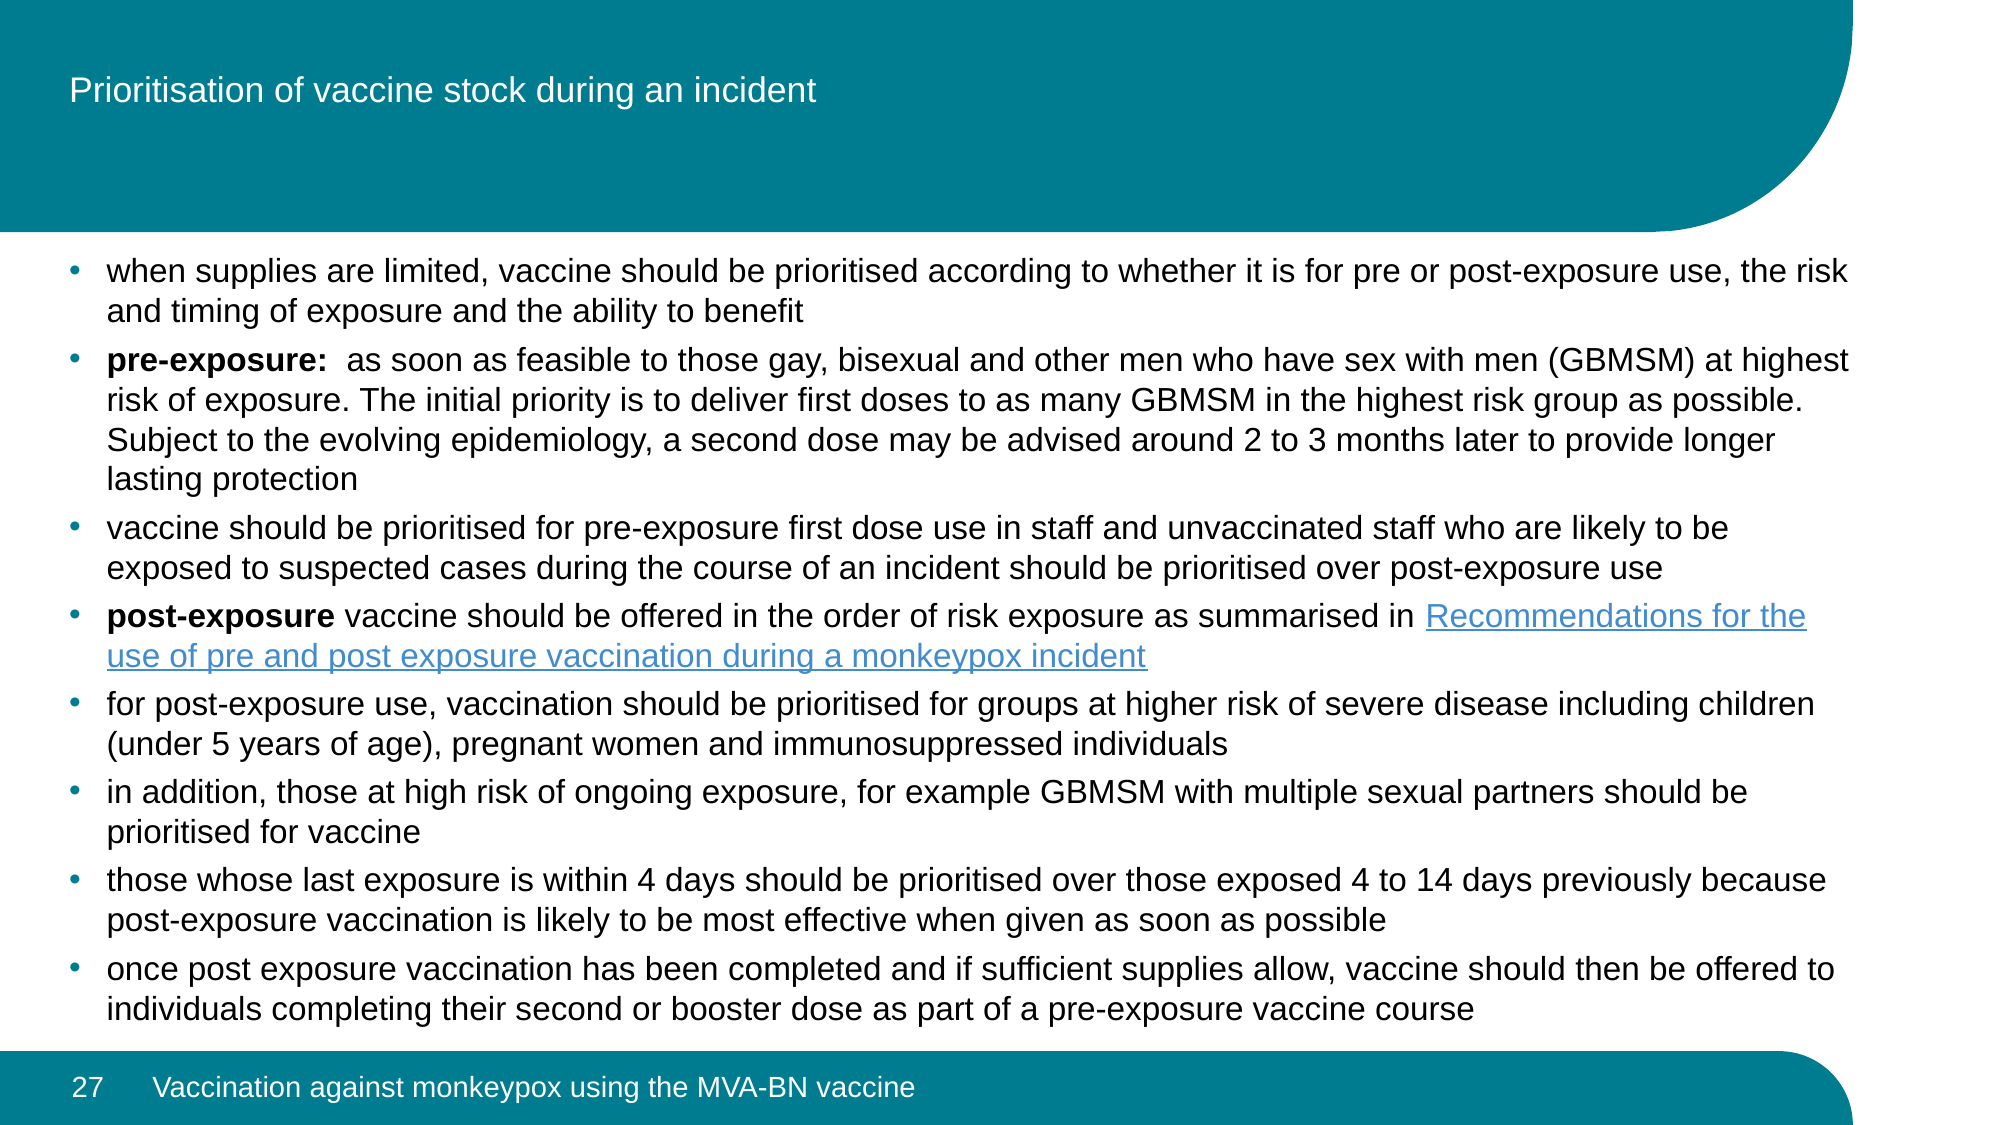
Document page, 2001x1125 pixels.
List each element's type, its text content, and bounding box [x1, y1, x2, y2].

slide_number 27 [21, 1056, 120, 1117]
list when supplies are limited, vaccine should be prioritised according to whether it is for pre or post-exposure use, the risk and timing of exposure and the ability to benefit pre-exposure: as soon as feasible to those gay, bisexual and other men who have sex with men (GBMSM) at highest risk of exposure. The initial priority is to deliver first doses to as many GBMSM in the highest risk group as possible. Subject to the evolving epidemiology, a second dose may be advised around 2 to 3 months later to provide longer lasting protection vaccine should be prioritised for pre-exposure first dose use in staff and unvaccinated staff who are likely to be exposed to suspected cases during the course of an incident should be prioritised over post-exposure use post-exposure vaccine should be offered in the order of risk exposure as summarised in Recommendations for the use of pre and post exposure vaccination during a monkeypox incident for post-exposure use, vaccination should be prioritised for groups at higher risk of severe disease including children (under 5 years of age), pregnant women and immunosuppressed individuals in addition, those at high risk of ongoing exposure, for example GBMSM with multiple sexual partners should be prioritised for vaccine those whose last exposure is within 4 days should be prioritised over those exposed 4 to 14 days previously because post-exposure vaccination is likely to be most effective when given as soon as possible once post exposure vaccination has been completed and if sufficient supplies allow, vaccine should then be offered to individuals completing their second or booster dose as part of a pre-exposure vaccine course [54, 242, 1879, 1034]
title Prioritisation of vaccine stock during an incident [54, 64, 1594, 163]
footer Vaccination against monkeypox using the MVA-BN vaccine [137, 1056, 1780, 1116]
